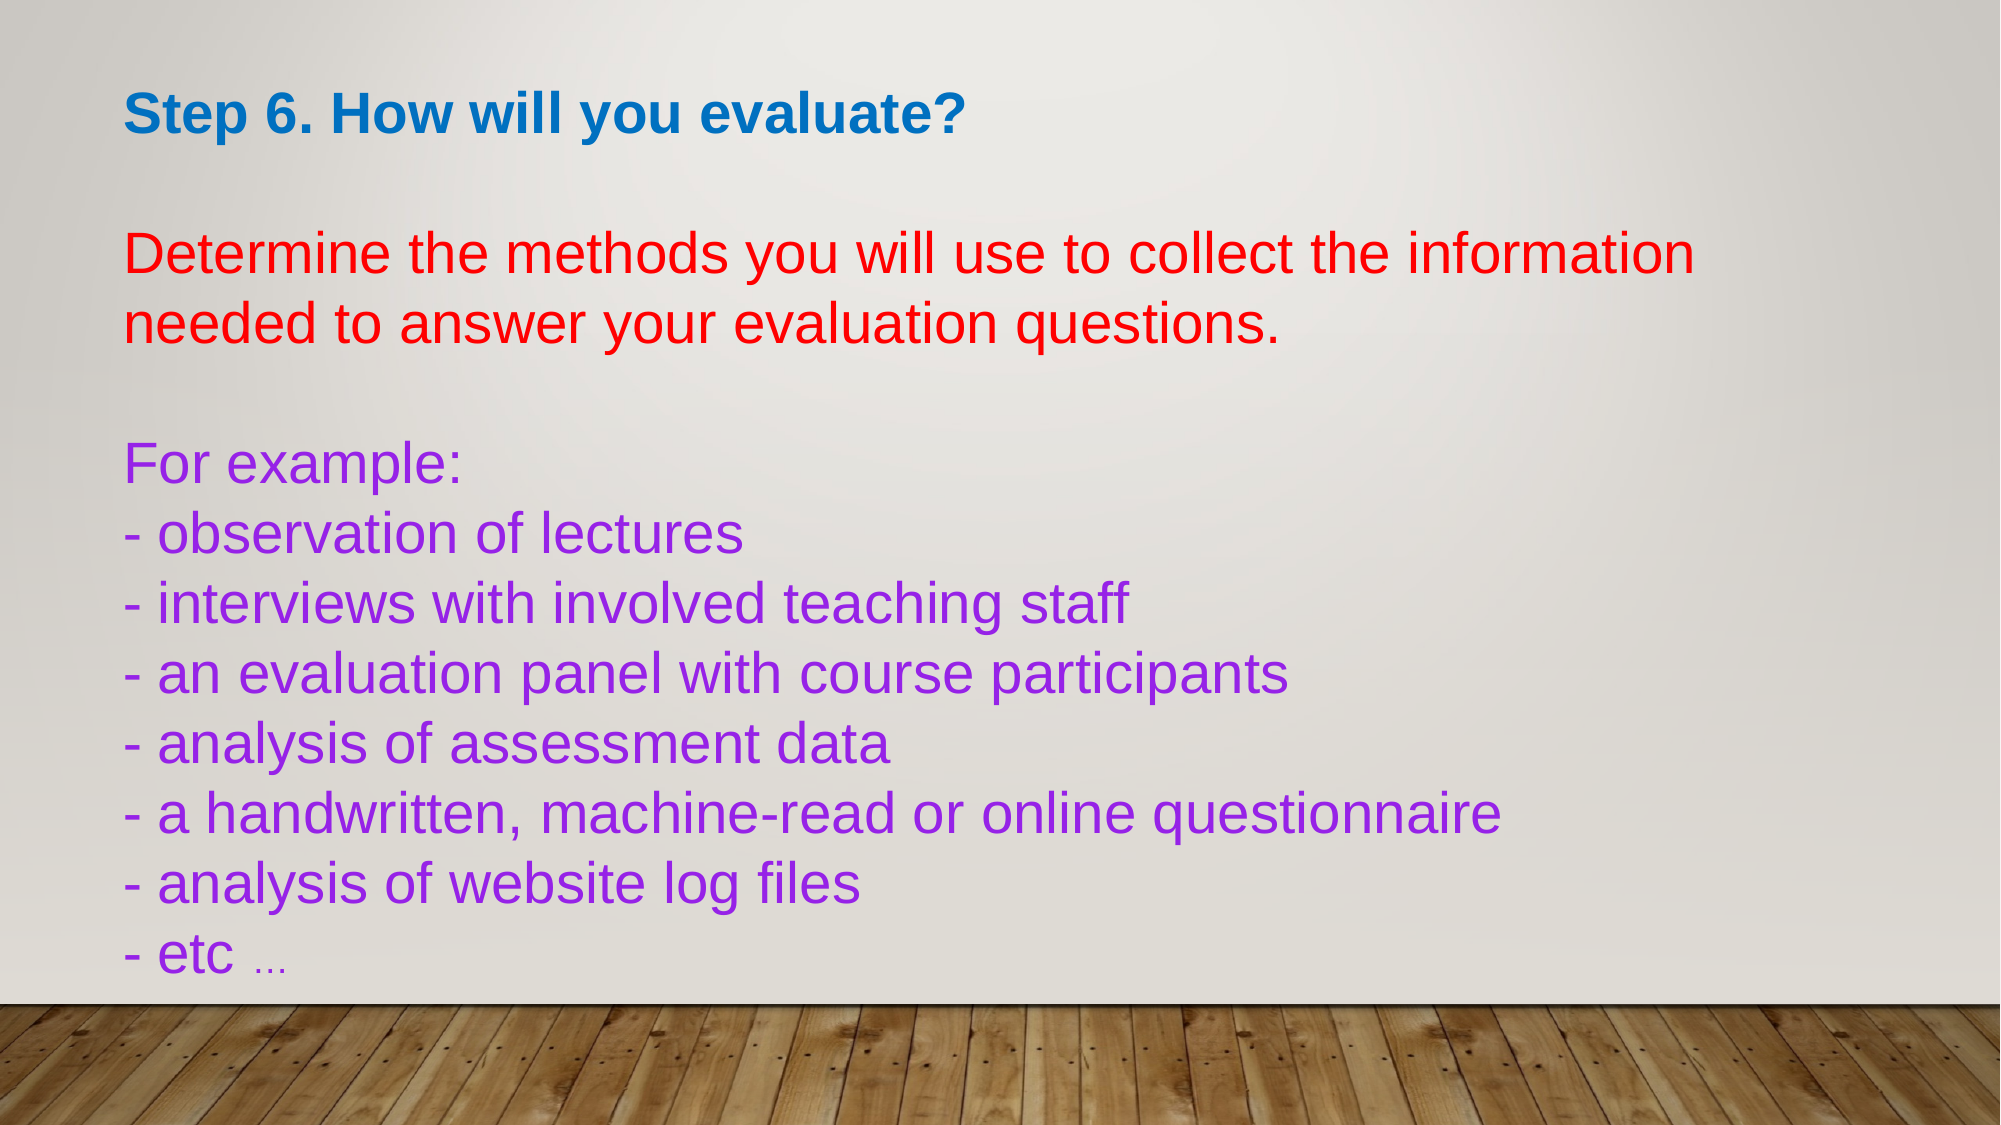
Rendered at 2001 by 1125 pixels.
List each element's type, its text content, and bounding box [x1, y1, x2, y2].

picture [0, 1004, 2001, 1125]
picture [0, 0, 2001, 396]
text_box Step 6. How will you evaluate? Determine the methods you will use to collect the information needed to answer your evaluation questions. For example: - observation of lectures - interviews with involved teaching staff - an evaluation panel with course participants - analysis of assessment data - a handwritten, machine-read or online questionnaire - analysis of website log files - etc … [108, 67, 1896, 993]
